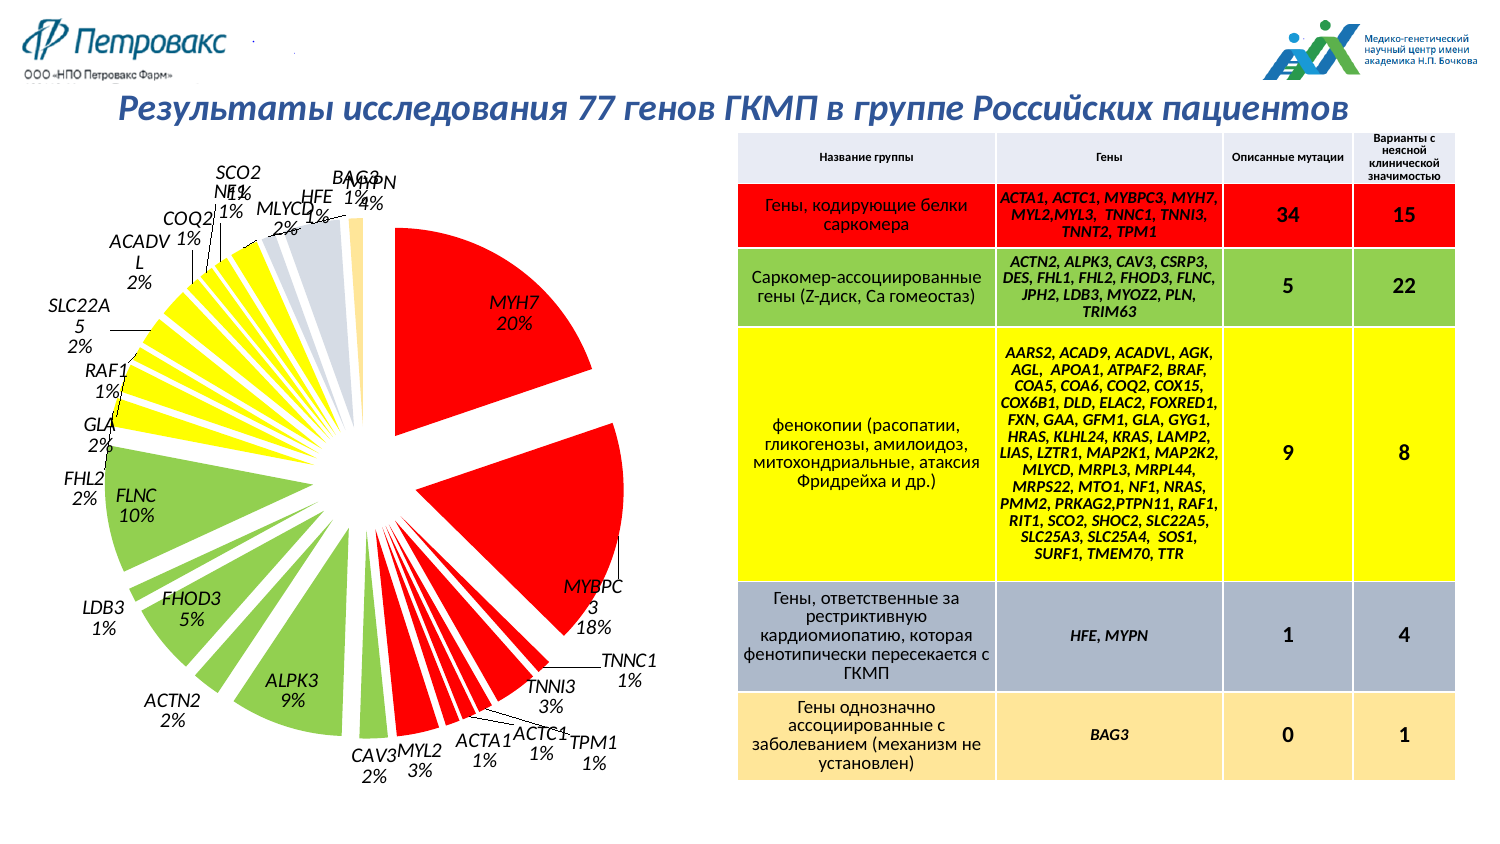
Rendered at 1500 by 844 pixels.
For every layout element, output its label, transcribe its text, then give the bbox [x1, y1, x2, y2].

chart [37, 149, 710, 804]
table_header Гены [997, 133, 1222, 183]
table_cell HFE, MYPN [997, 582, 1222, 691]
table_cell 4 [1354, 582, 1455, 691]
picture [11, 9, 295, 84]
table_cell BAG3 [997, 693, 1222, 780]
table_cell 1 [1354, 693, 1455, 780]
table_cell 22 [1354, 249, 1455, 326]
table_cell 8 [1354, 328, 1455, 581]
table_cell 9 [1224, 328, 1352, 581]
table_header Описанные мутации [1224, 133, 1352, 183]
table_cell AARS2, ACAD9, ACADVL, AGK, AGL, APOA1, ATPAF2, BRAF, COA5, COA6, COQ2, COX15, COX6B1, DLD, ELAC2, FOXRED1, FXN, GAA, GFM1, GLA, GYG1, HRAS, KLHL24, KRAS, LAMP2, LIAS, LZTR1, MAP2K1, MAP2K2, MLYCD, MRPL3, MRPL44, MRPS22, MTO1, NF1, NRAS, PMM2, PRKAG2,PTPN11, RAF1, RIT1, SCO2, SHOC2, SLC22A5, SLC25A3, SLC25A4, SOS1, SURF1, TMEM70, TTR [997, 328, 1222, 581]
table_cell 0 [1224, 693, 1352, 780]
table_cell 1 [1224, 582, 1352, 691]
table_cell Саркомер-ассоциированные гены (Z-диск, Ca гомеостаз) [738, 249, 995, 326]
table_cell Гены, кодирующие белки саркомера [738, 184, 995, 247]
table_cell 5 [1224, 249, 1352, 326]
title Результаты исследования 77 генов ГКМП в группе Российских пациентов [103, 26, 1397, 190]
table_cell 15 [1354, 184, 1455, 247]
table_header Варианты с неясной клинической значимостью [1354, 133, 1455, 183]
table_cell Гены однозначно ассоциированные с заболеванием (механизм не установлен) [738, 693, 995, 780]
table_cell ACTN2, ALPK3, CAV3, CSRP3, DES, FHL1, FHL2, FHOD3, FLNC, JPH2, LDB3, MYOZ2, PLN, TRIM63 [997, 249, 1222, 326]
table_cell 34 [1224, 184, 1352, 247]
table_cell Гены, ответственные за рестриктивную кардиомиопатию, которая фенотипически пересекается с ГКМП [738, 582, 995, 691]
table_cell ACTA1, ACTC1, MYBPC3, MYH7, MYL2,MYL3, TNNC1, TNNI3, TNNT2, TPM1 [997, 184, 1222, 247]
table_cell фенокопии (расопатии, гликогенозы, амилоидоз, митохондриальные, атаксия Фридрейха и др.) [738, 328, 995, 581]
picture [1256, 16, 1483, 84]
table_header Название группы [738, 133, 995, 183]
